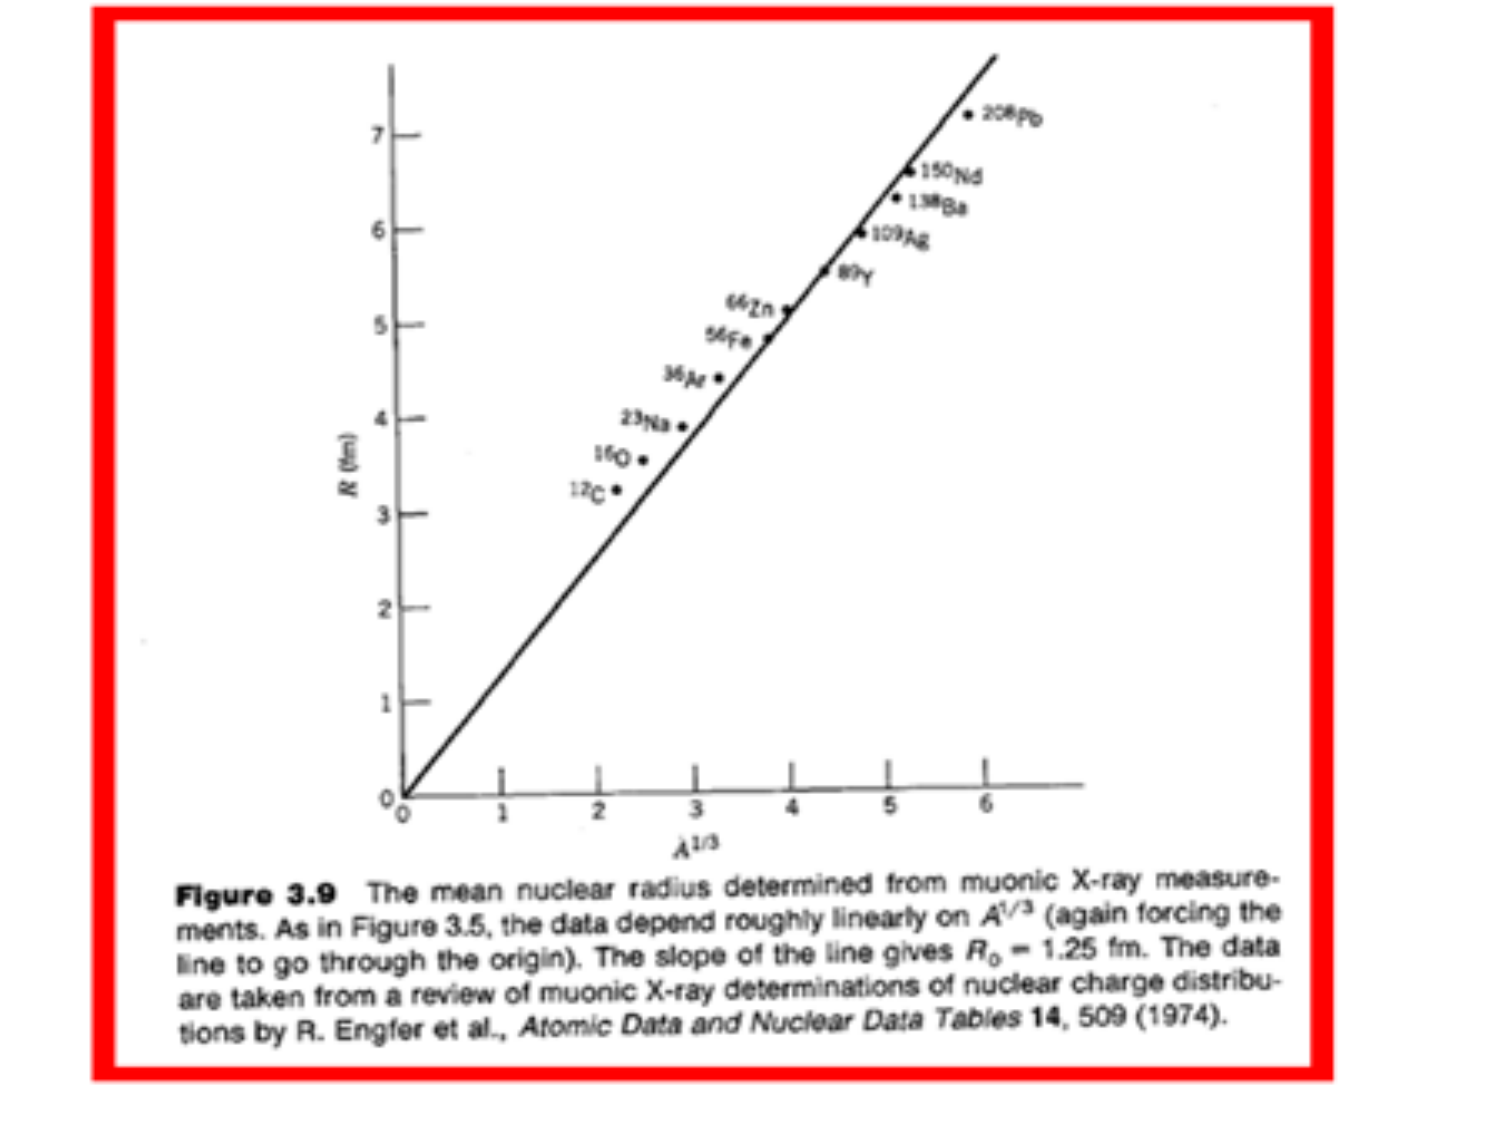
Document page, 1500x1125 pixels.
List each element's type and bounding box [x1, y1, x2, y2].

picture [74, 0, 1388, 1105]
